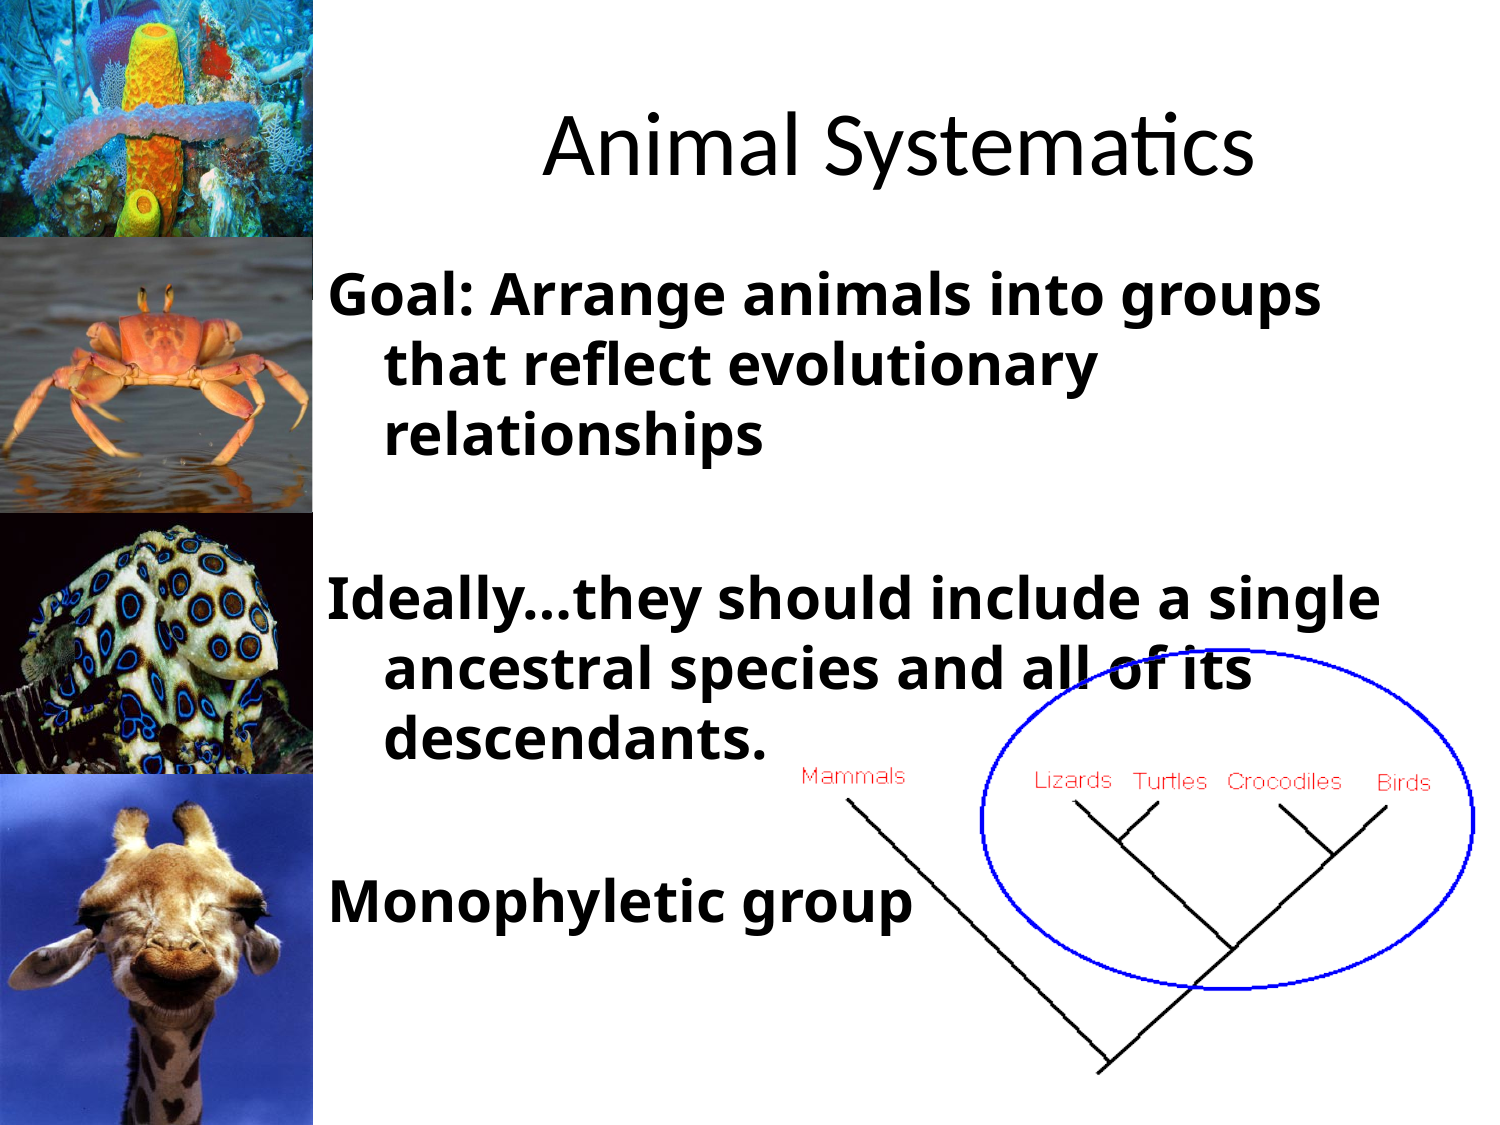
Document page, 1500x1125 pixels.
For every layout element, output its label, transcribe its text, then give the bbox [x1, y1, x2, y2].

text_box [0, 0, 313, 1125]
list Goal: Arrange animals into groups that reflect evolutionary relationships Ideally…they should include a single ancestral species and all of its descendants. Monophyletic group [316, 249, 1438, 1125]
title Animal Systematics [375, 45, 1425, 233]
picture [749, 637, 1500, 1107]
